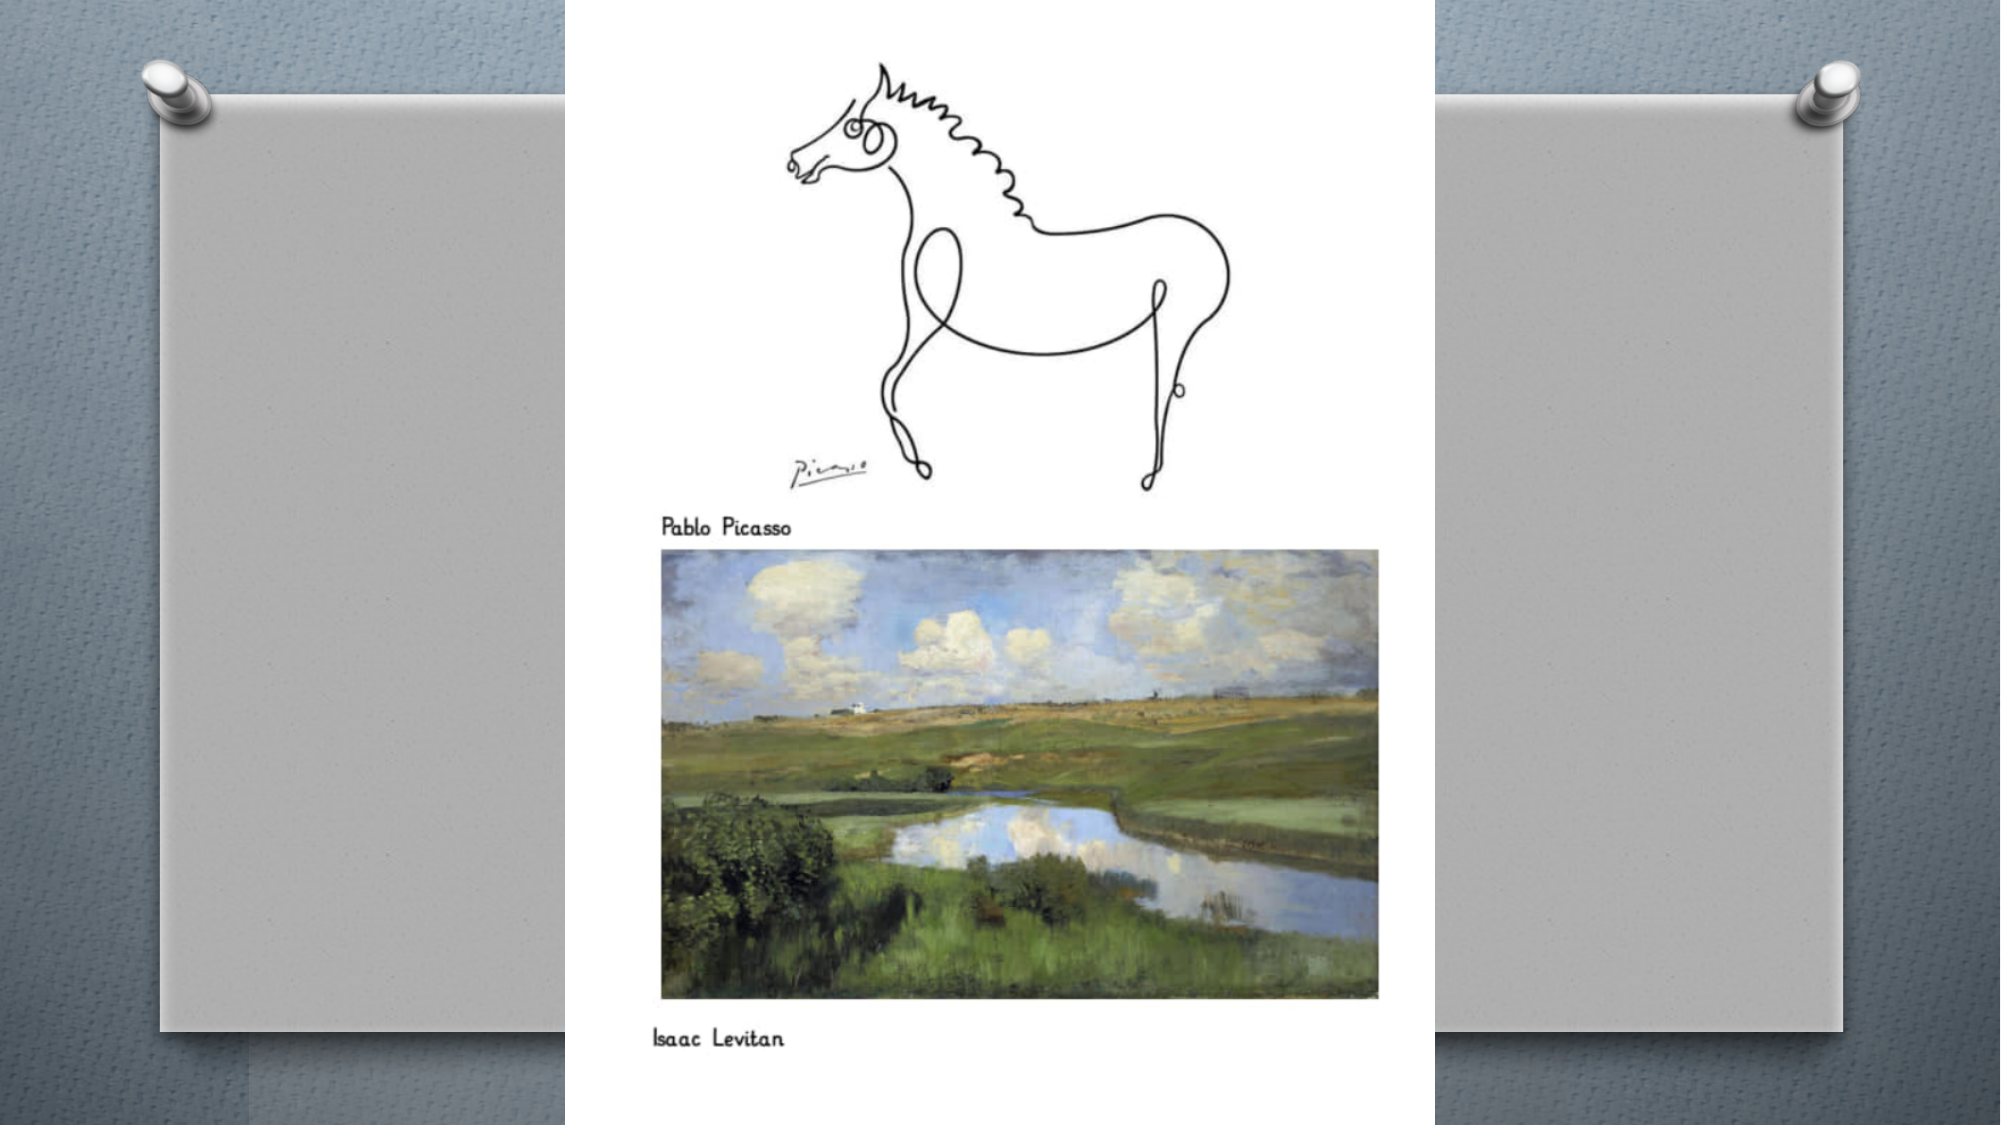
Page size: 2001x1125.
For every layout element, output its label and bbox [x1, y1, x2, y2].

picture [565, 0, 1435, 1125]
picture [1764, 30, 1911, 161]
picture [107, 24, 256, 158]
